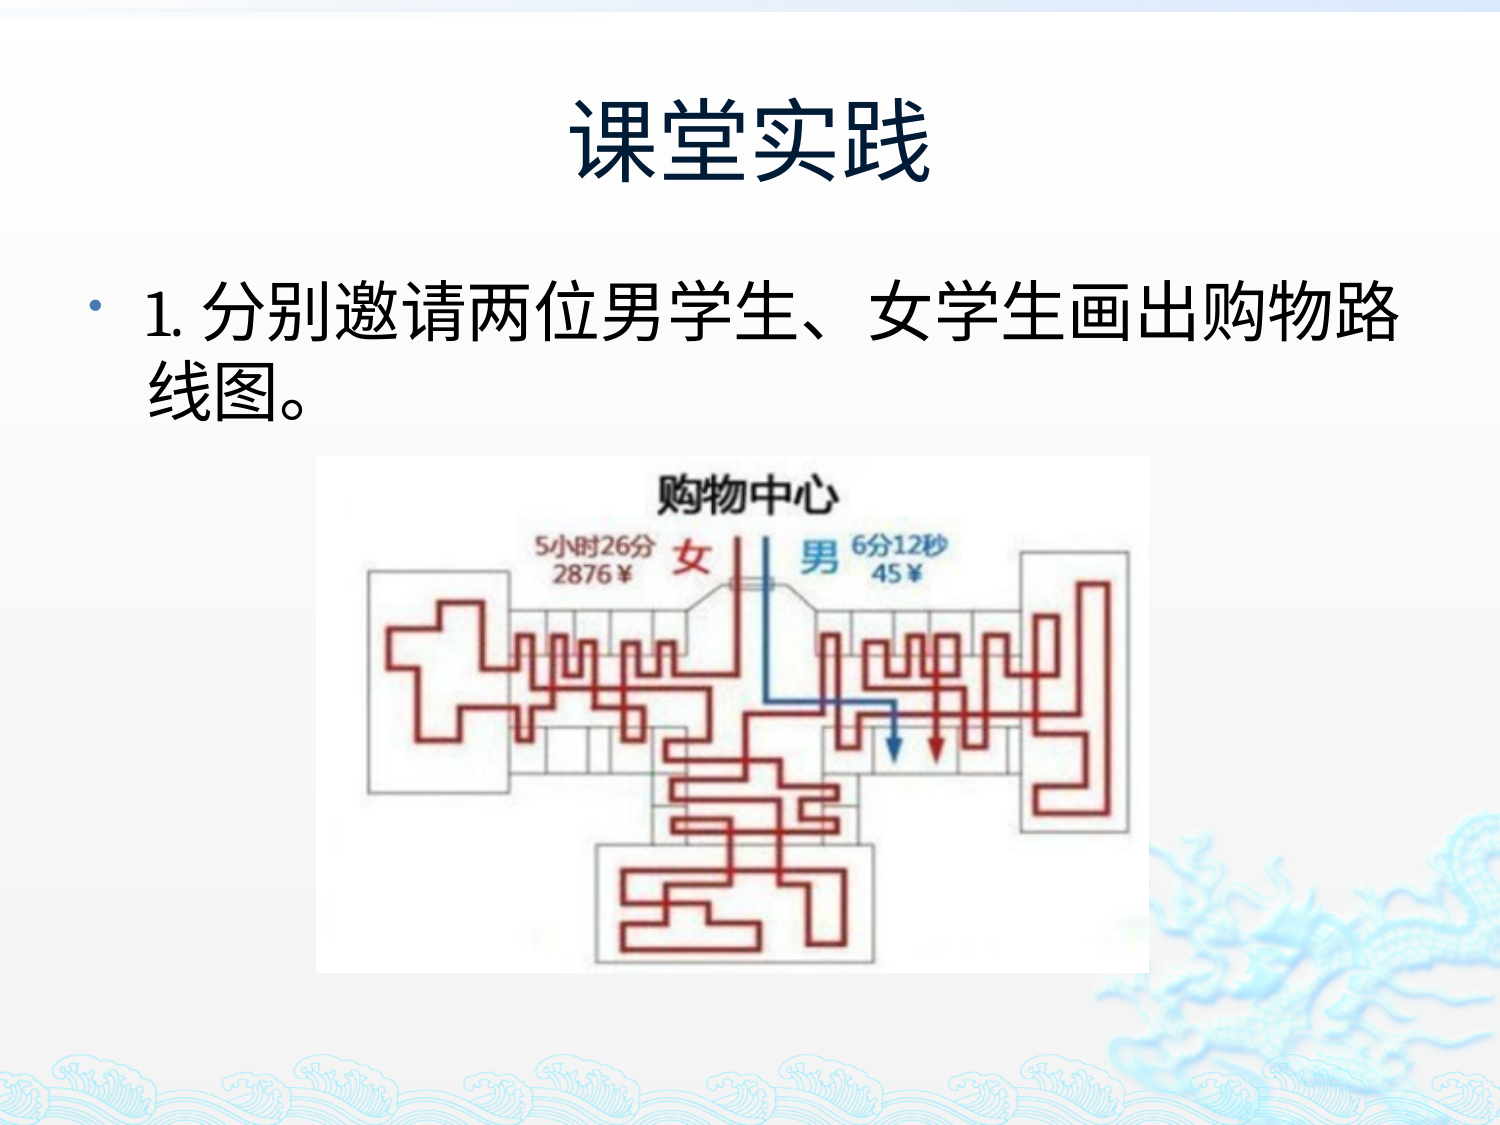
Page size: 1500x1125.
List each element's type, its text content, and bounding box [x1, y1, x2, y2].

title 课堂实践 [75, 45, 1425, 233]
list 1.分别邀请两位男学生、女学生画出购物路线图。 [75, 262, 1425, 1005]
picture [315, 456, 1149, 974]
